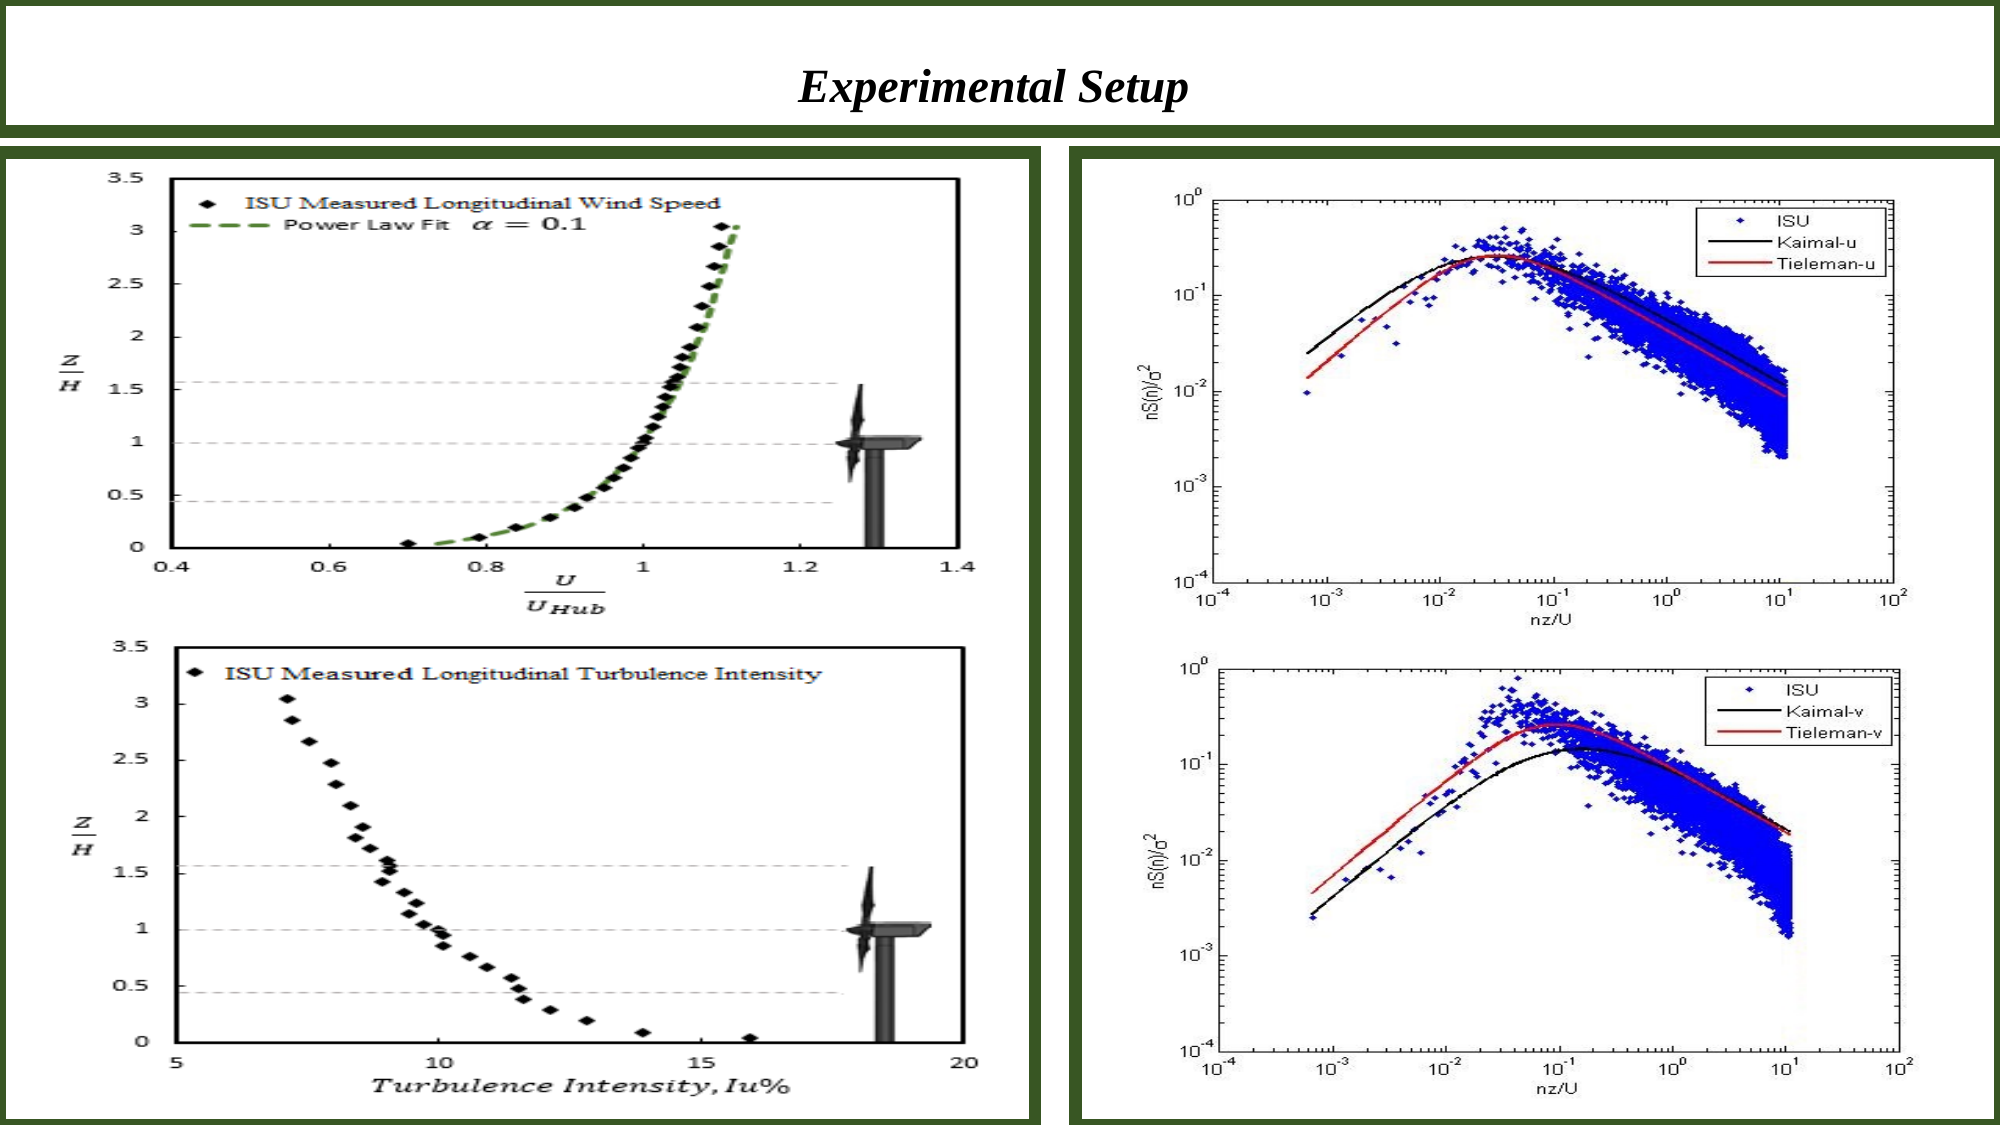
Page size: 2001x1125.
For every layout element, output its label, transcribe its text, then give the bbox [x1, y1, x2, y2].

picture [1100, 164, 1982, 1103]
picture [33, 164, 993, 1103]
text_box [0, 0, 2000, 132]
text_box [1074, 151, 2000, 1125]
title Experimental Setup [18, 132, 1982, 230]
text_box [0, 151, 1036, 1125]
